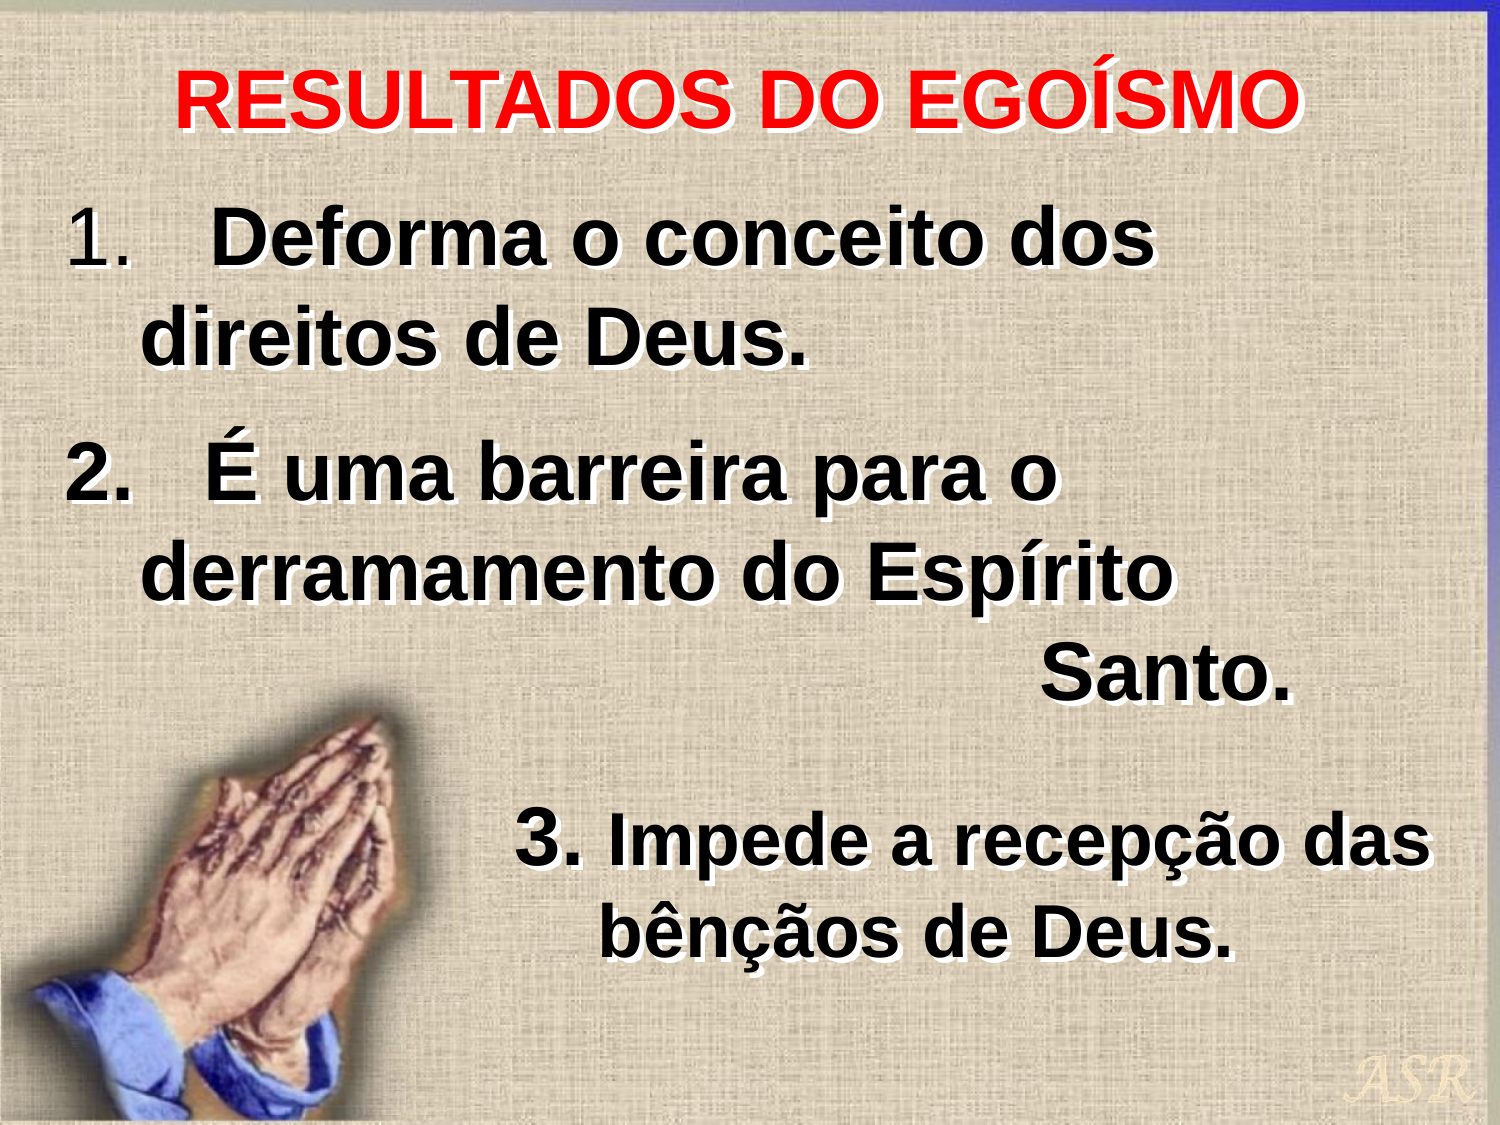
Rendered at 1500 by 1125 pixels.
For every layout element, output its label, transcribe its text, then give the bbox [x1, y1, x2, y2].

text_box 3. Impede a recepção das bênçãos de Deus. [500, 674, 1500, 980]
text_box RESULTADOS DO EGOÍSMO [62, 37, 1438, 153]
picture [0, 0, 1500, 1125]
text_box 2. É uma barreira para o derramamento do Espírito Santo. [50, 409, 1438, 725]
text_box Deforma o conceito dos direitos de Deus. [50, 174, 1438, 390]
